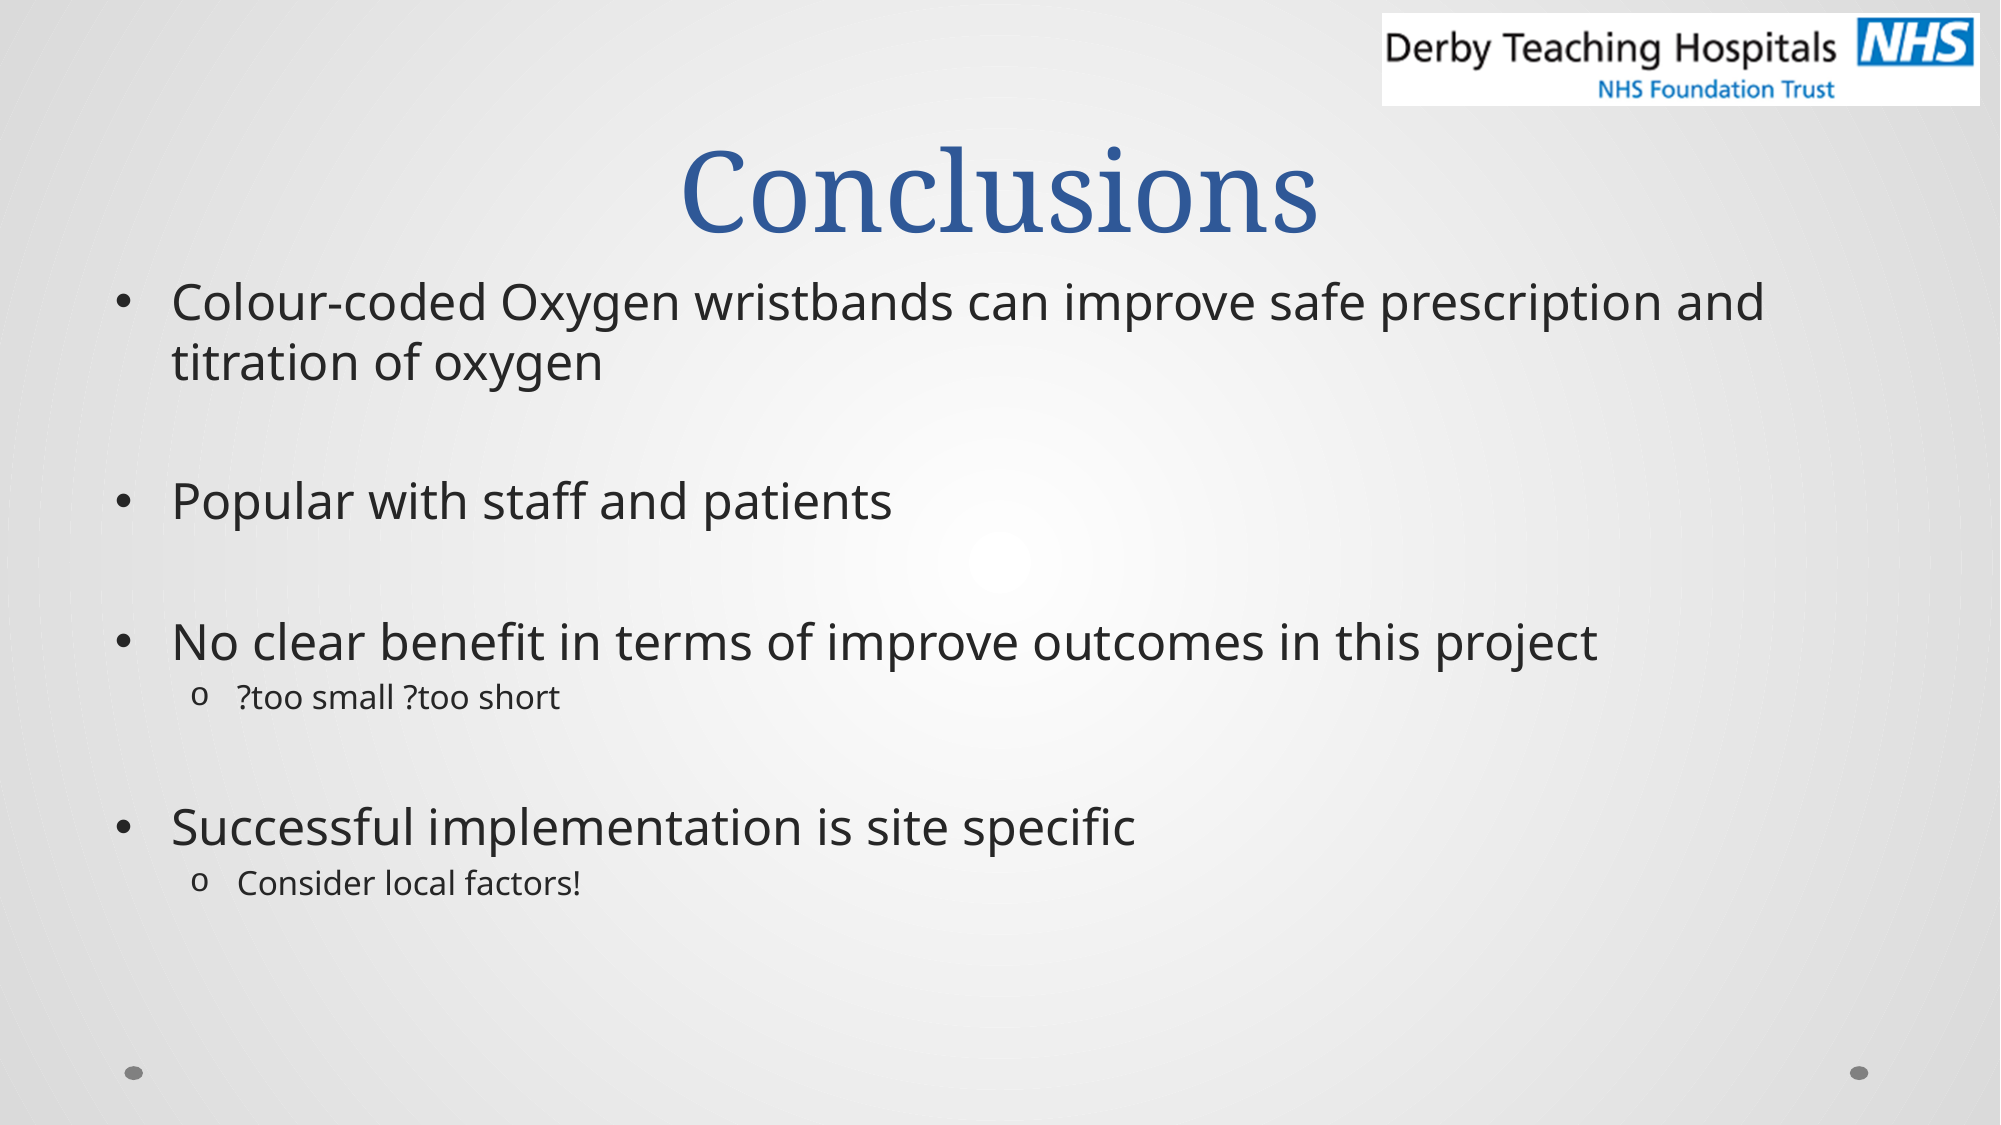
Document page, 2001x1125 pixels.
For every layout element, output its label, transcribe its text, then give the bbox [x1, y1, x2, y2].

picture [1382, 13, 1980, 107]
title Conclusions [99, 0, 1900, 262]
list Colour-coded Oxygen wristbands can improve safe prescription and titration of oxygen Popular with staff and patients No clear benefit in terms of improve outcomes in this project ?too small ?too short Successful implementation is site specific Consider local factors! [99, 262, 1900, 1005]
